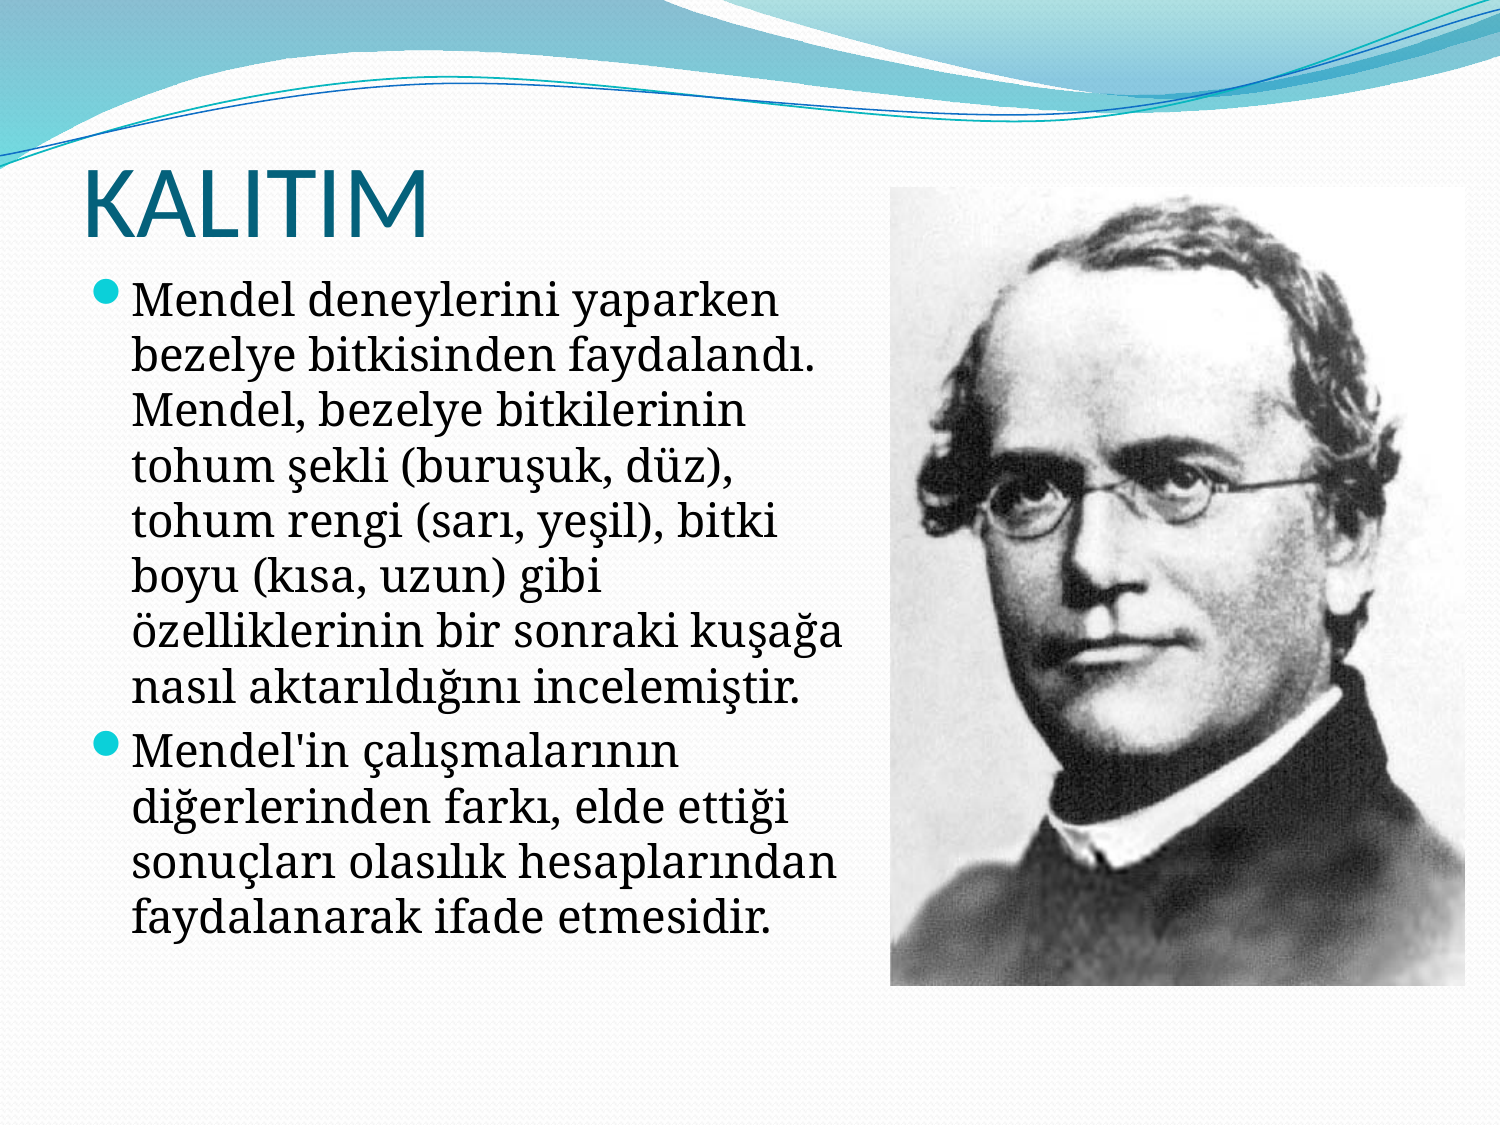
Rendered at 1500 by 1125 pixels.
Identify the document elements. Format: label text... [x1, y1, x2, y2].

list Mendel deneylerini yaparken bezelye bitkisinden faydalandı. Mendel, bezelye bitkilerinin tohum şekli (buruşuk, düz), tohum rengi (sarı, yeşil), bitki boyu (kısa, uzun) gibi özelliklerinin bir sonraki kuşağa nasıl aktarıldığını incelemiştir. Mendel'in çalışmalarının diğerlerinden farkı, elde ettiği sonuçları olasılık hesaplarından faydalanarak ifade etmesidir. [75, 262, 879, 1005]
picture [890, 187, 1466, 987]
title KALITIM [82, 70, 1432, 258]
